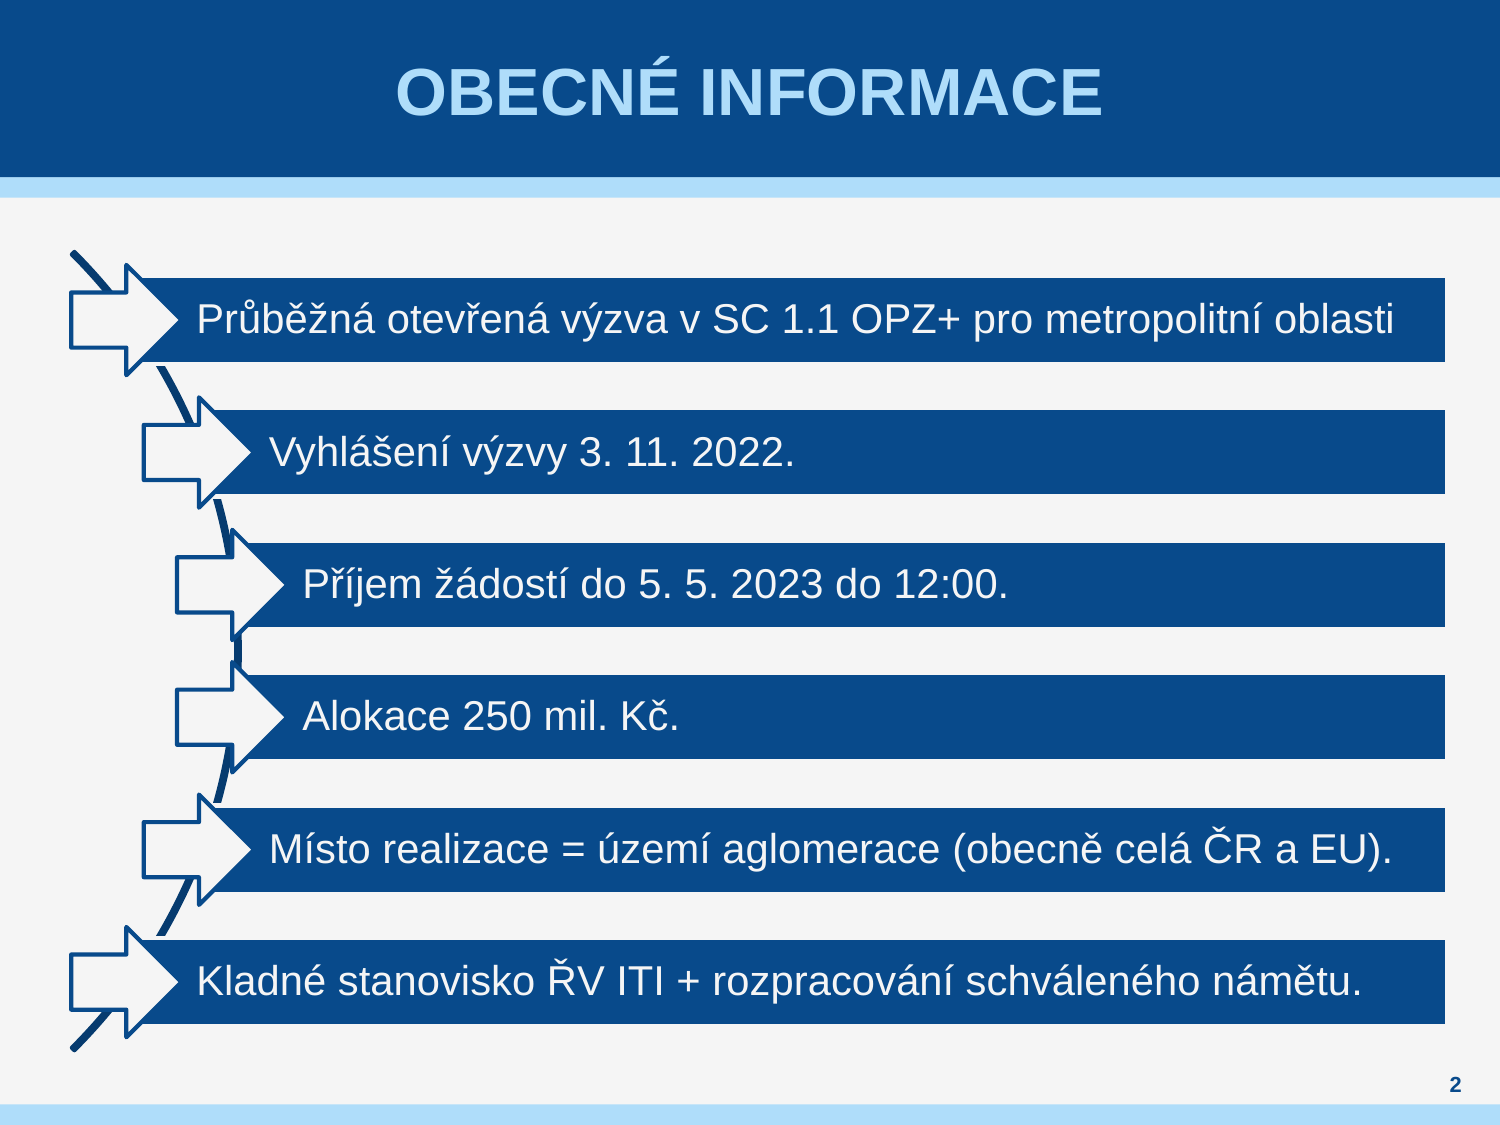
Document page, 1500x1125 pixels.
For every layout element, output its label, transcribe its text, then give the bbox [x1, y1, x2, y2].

slide_number 2 [1417, 1068, 1495, 1099]
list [58, 231, 1459, 1071]
title Obecné informace [59, 0, 1441, 178]
